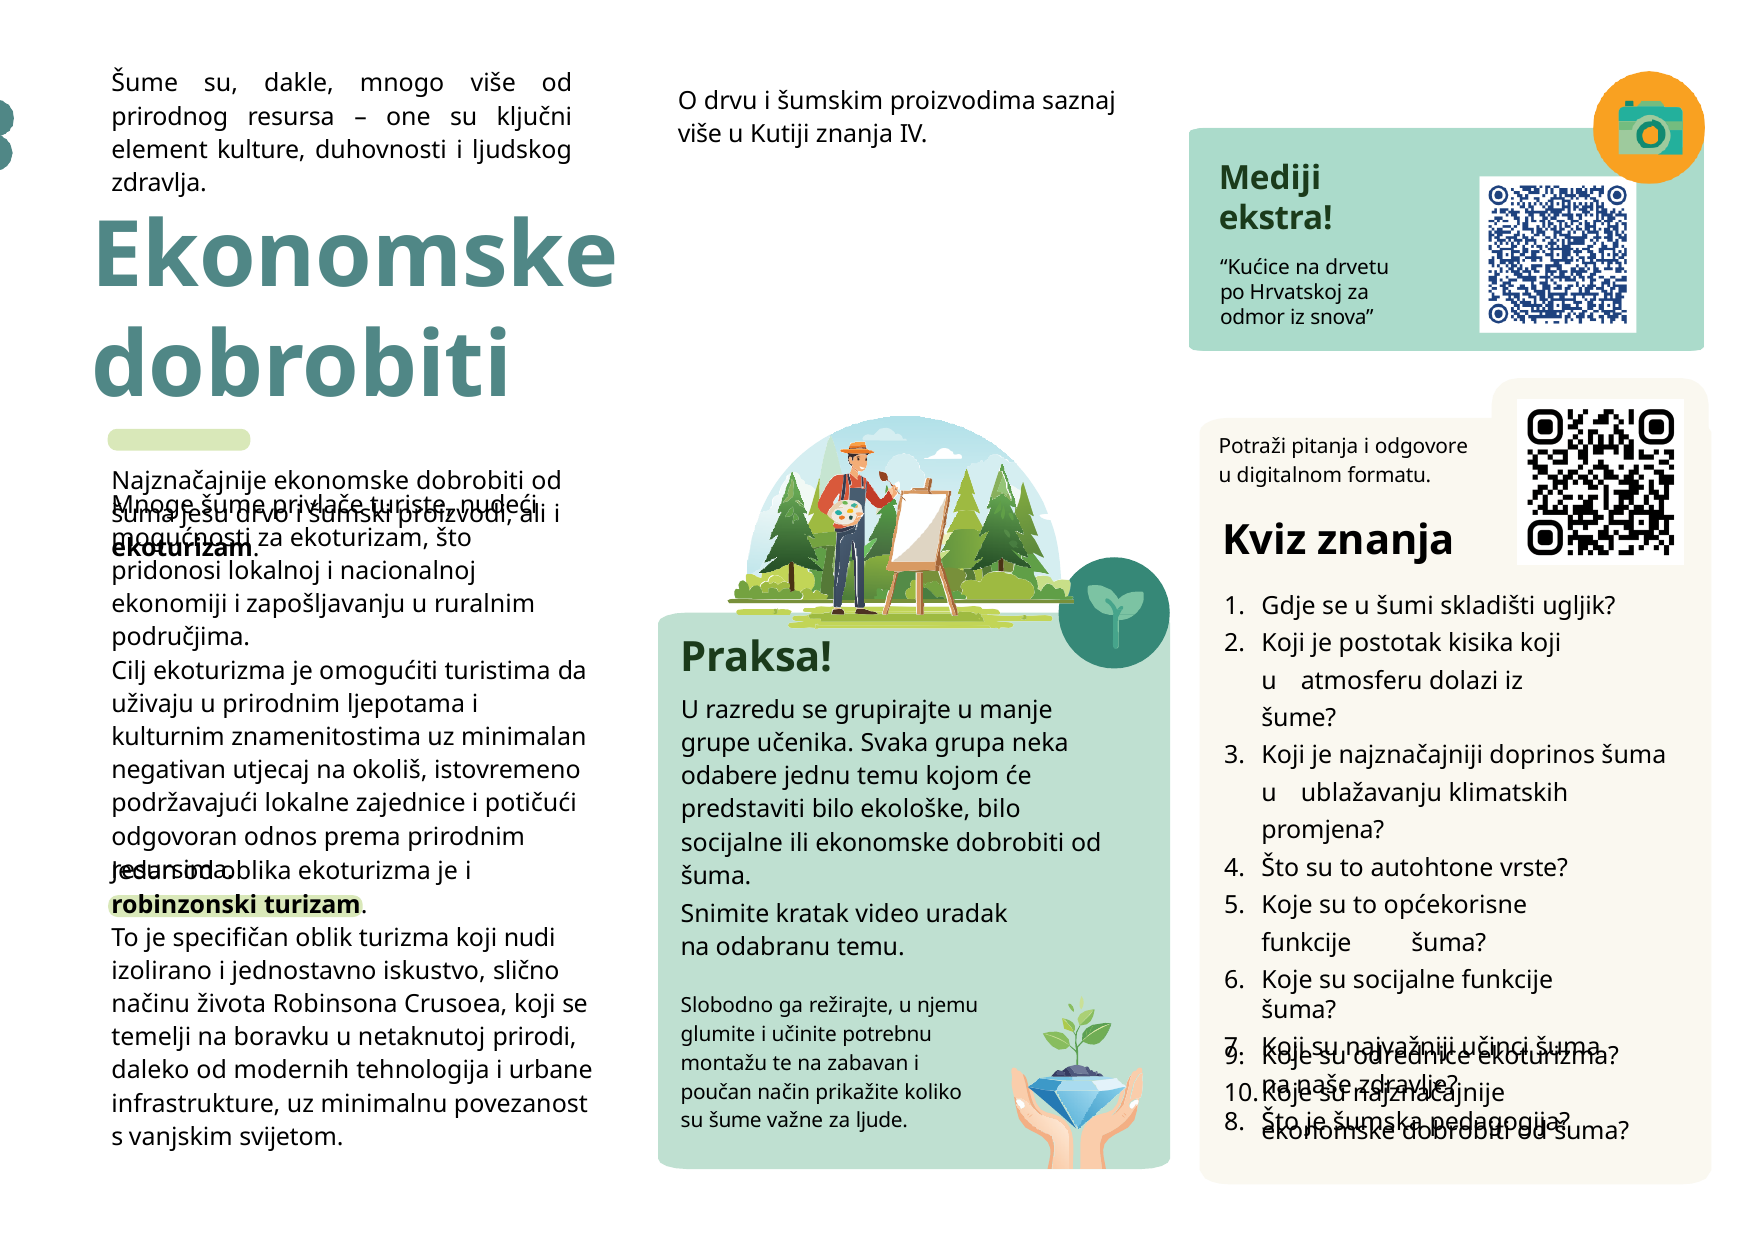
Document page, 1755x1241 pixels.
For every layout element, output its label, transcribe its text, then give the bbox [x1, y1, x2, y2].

text_box Ekonomske dobrobiti Najznačajnije ekonomske dobrobiti od šuma jesu drvo i šumski proizvodi, ali i ekoturizam. [89, 192, 1036, 561]
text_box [1491, 377, 1709, 581]
text_box [1199, 417, 1712, 1185]
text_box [1146, 557, 1171, 1170]
picture [1189, 70, 1705, 351]
text_box Šume su, dakle, mnogo više od prirodnog resursa – one su ključni element kulture, duhovnosti i ljudskog zdravlja. [109, 61, 574, 197]
text_box Koje su odrednice ekoturizma? Koje su najznačajnije ekonomske dobrobiti od šuma? [1221, 1030, 1633, 1145]
text_box Jedan od oblika ekoturizma je i robinzonski turizam. To je specifičan oblik turizma koji nudi izolirano i jednostavno iskustvo, slično načinu života Robinsona Crusoea, koji se temelji na boravku u netaknutoj prirodi, daleko od modernih tehnologija i urbane infrastrukture, uz minimalnu povezanost s vanjskim svijetom. [109, 849, 598, 1151]
text_box Mnoge šume privlače turiste, nudeći mogućnosti za ekoturizam, što pridonosi lokalnoj i nacionalnoj ekonomiji i zapošljavanju u ruralnim područjima. Cilj ekoturizma je omogućiti turistima da uživaju u prirodnim ljepotama i kulturnim znamenitostima uz minimalan negativan utjecaj na okoliš, istovremeno podržavajući lokalne zajednice i potičući odgovoran odnos prema prirodnim resursima. [109, 482, 598, 849]
text_box Potraži pitanja i odgovore u digitalnom formatu. [1216, 427, 1478, 487]
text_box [657, 557, 722, 1170]
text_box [727, 415, 1143, 1170]
text_box O drvu i šumskim proizvodima saznaj više u Kutiji znanja IV. [675, 78, 1156, 148]
picture [0, 100, 14, 171]
text_box Gdje se u šumi skladišti ugljik? Koji je postotak kisika koji u atmosferu dolazi iz šume? Koji je najznačajniji doprinos šuma u ublažavanju klimatskih promjena? Što su to autohtone vrste? Koje su to općekorisne funkcije šuma? Koje su socijalne funkcije šuma? Koji su najvažniji učinci šuma na naše zdravlje? Što je šumska pedagogija? [1221, 579, 1677, 1136]
text_box Kviz znanja [1220, 511, 1463, 564]
